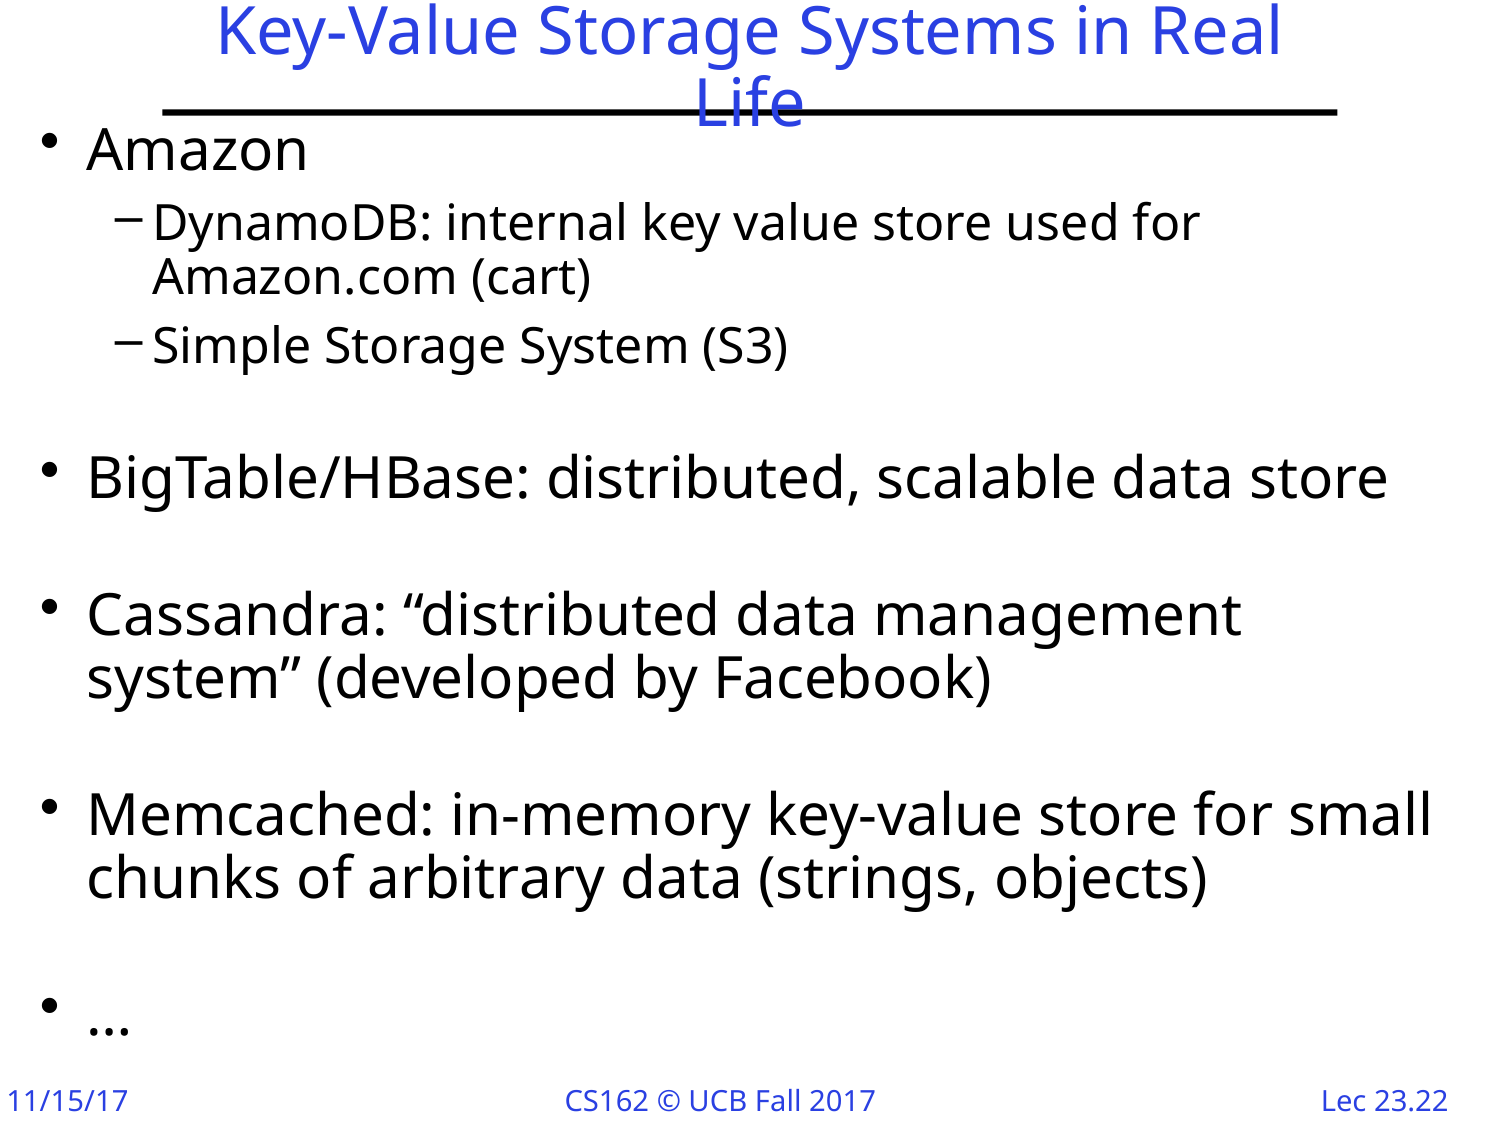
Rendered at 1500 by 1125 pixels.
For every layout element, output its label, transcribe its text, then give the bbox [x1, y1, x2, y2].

title Key-Value Storage Systems in Real Life [162, 24, 1338, 112]
list Amazon DynamoDB: internal key value store used for Amazon.com (cart) Simple Storage System (S3) BigTable/HBase: distributed, scalable data store Cassandra: “distributed data management system” (developed by Facebook) Memcached: in-memory key-value store for small chunks of arbitrary data (strings, objects) … [24, 112, 1475, 1050]
